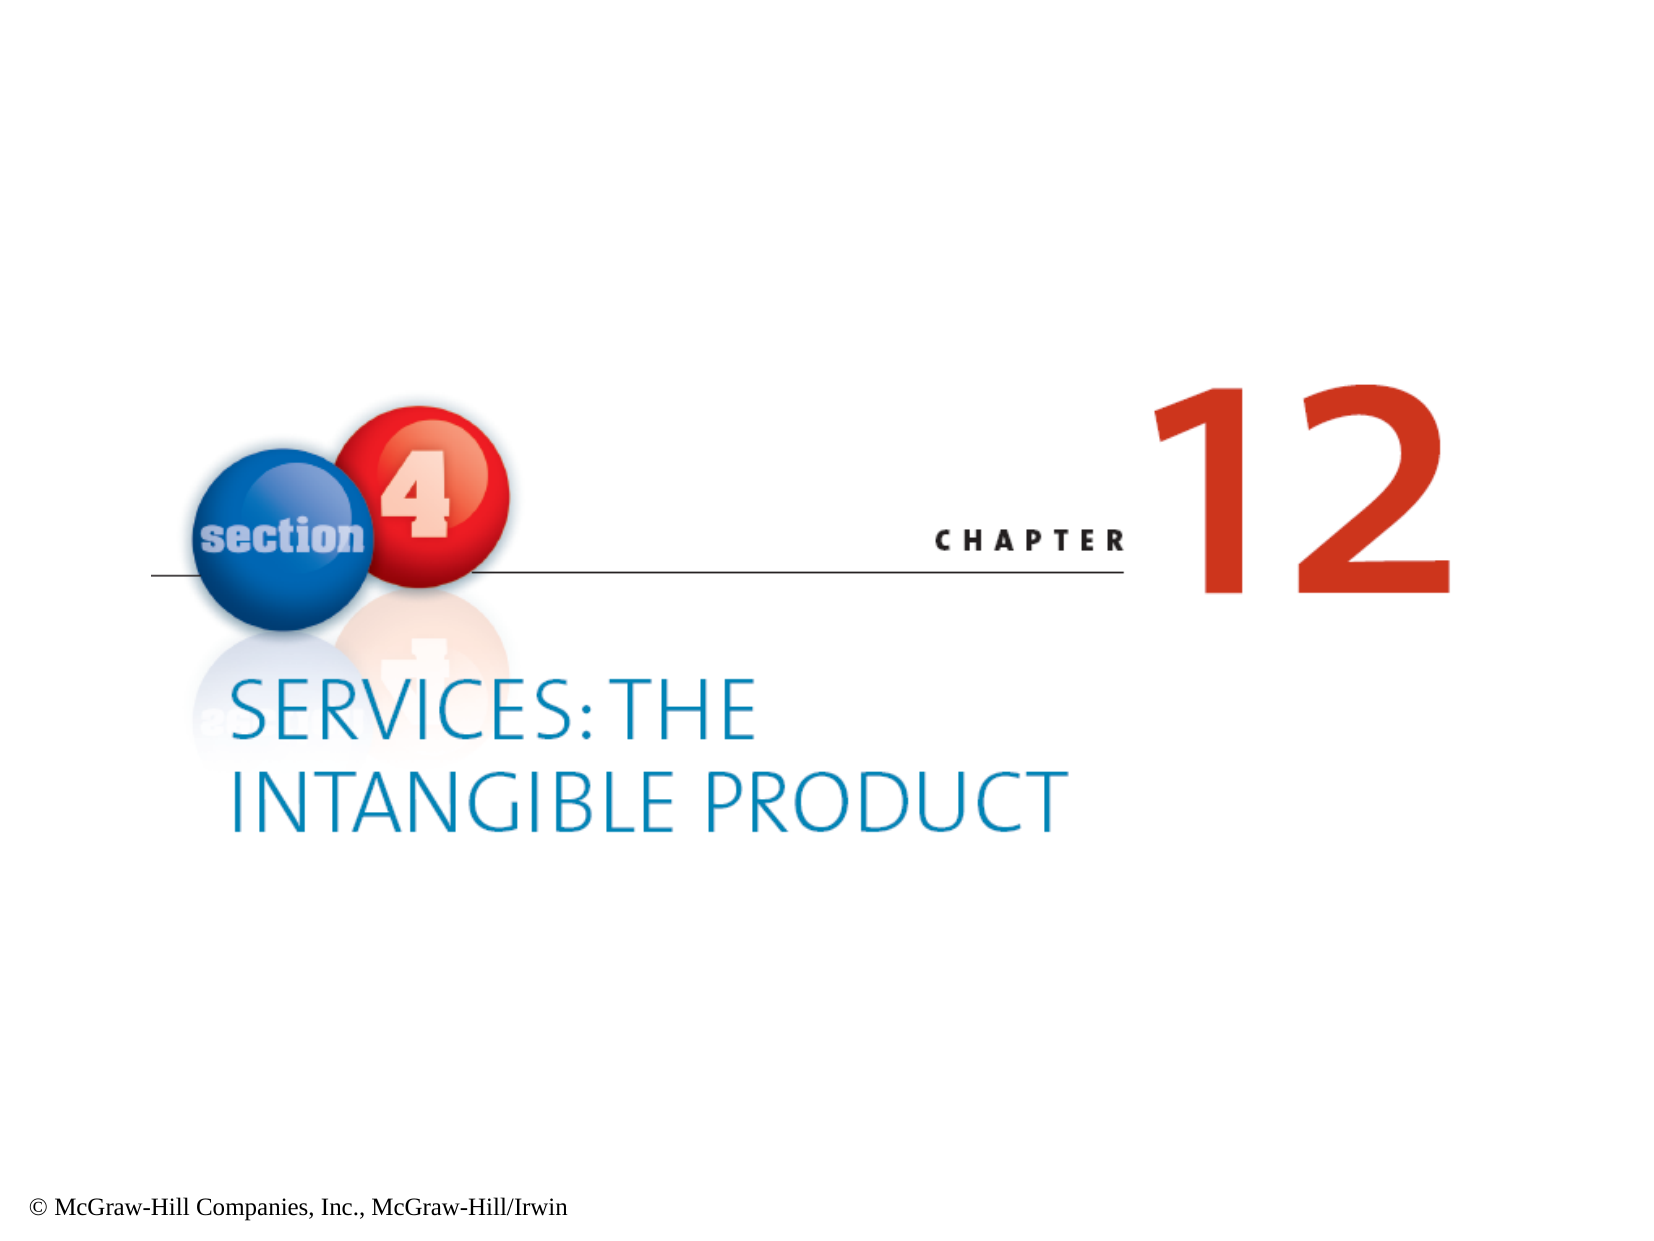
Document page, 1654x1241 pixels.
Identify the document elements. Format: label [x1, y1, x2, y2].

picture [151, 359, 1502, 881]
